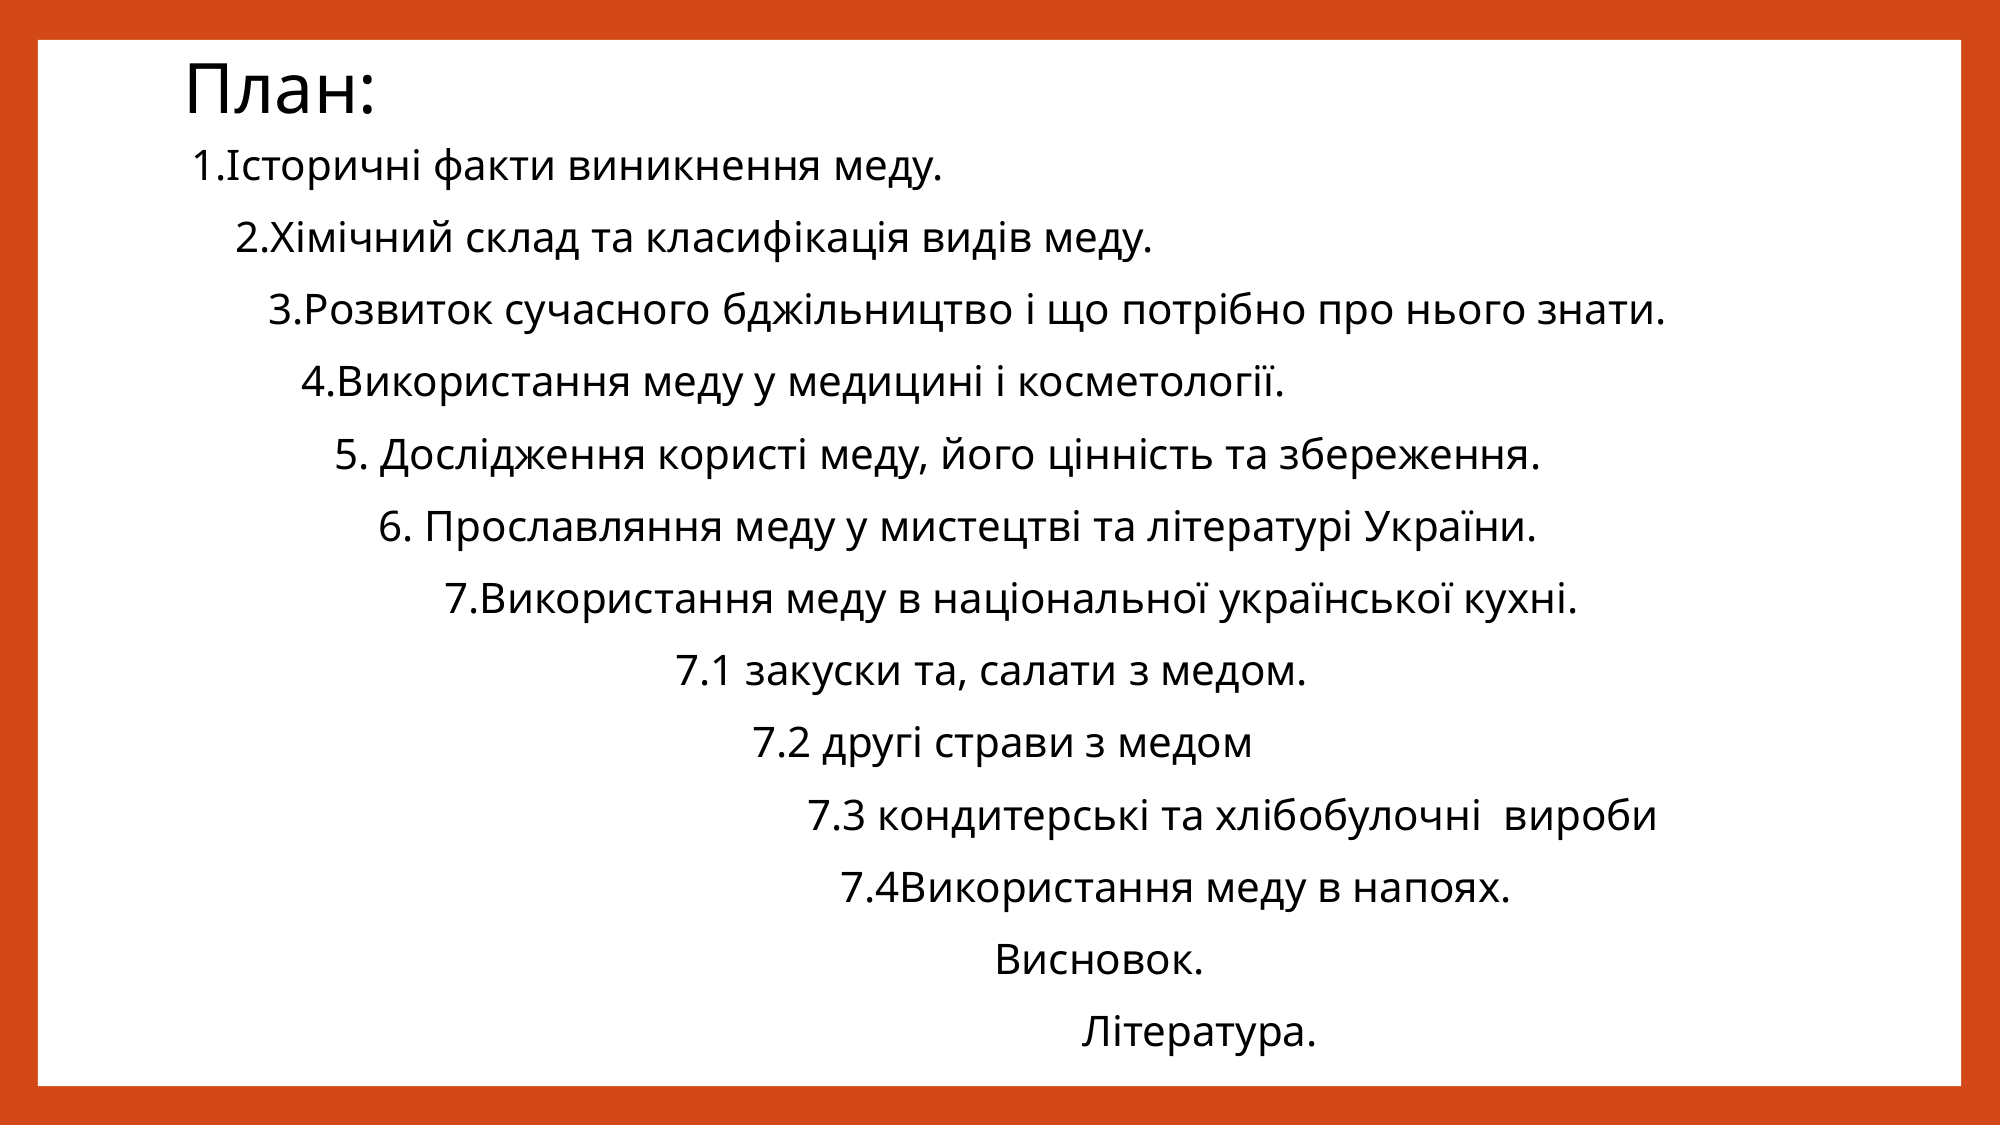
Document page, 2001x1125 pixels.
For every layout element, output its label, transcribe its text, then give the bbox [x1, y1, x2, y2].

list 1.Історичні факти виникнення меду. 2.Хімічний склад та класифікація видів меду. 3.Розвиток сучасного бджільництво і що потрібно про нього знати. 4.Використання меду у медицині і косметології. 5. Дослідження користі меду, його цінність та збереження. 6. Прославляння меду у мистецтві та літературі України. 7.Використання меду в національної української кухні. 7.1 закуски та, салати з медом. 7.2 другі страви з медом 7.3 кондитерські та хлібобулочні вироби 7.4Використання меду в напоях. Висновок. Література. [169, 136, 1789, 1076]
title План: [168, 45, 1789, 137]
